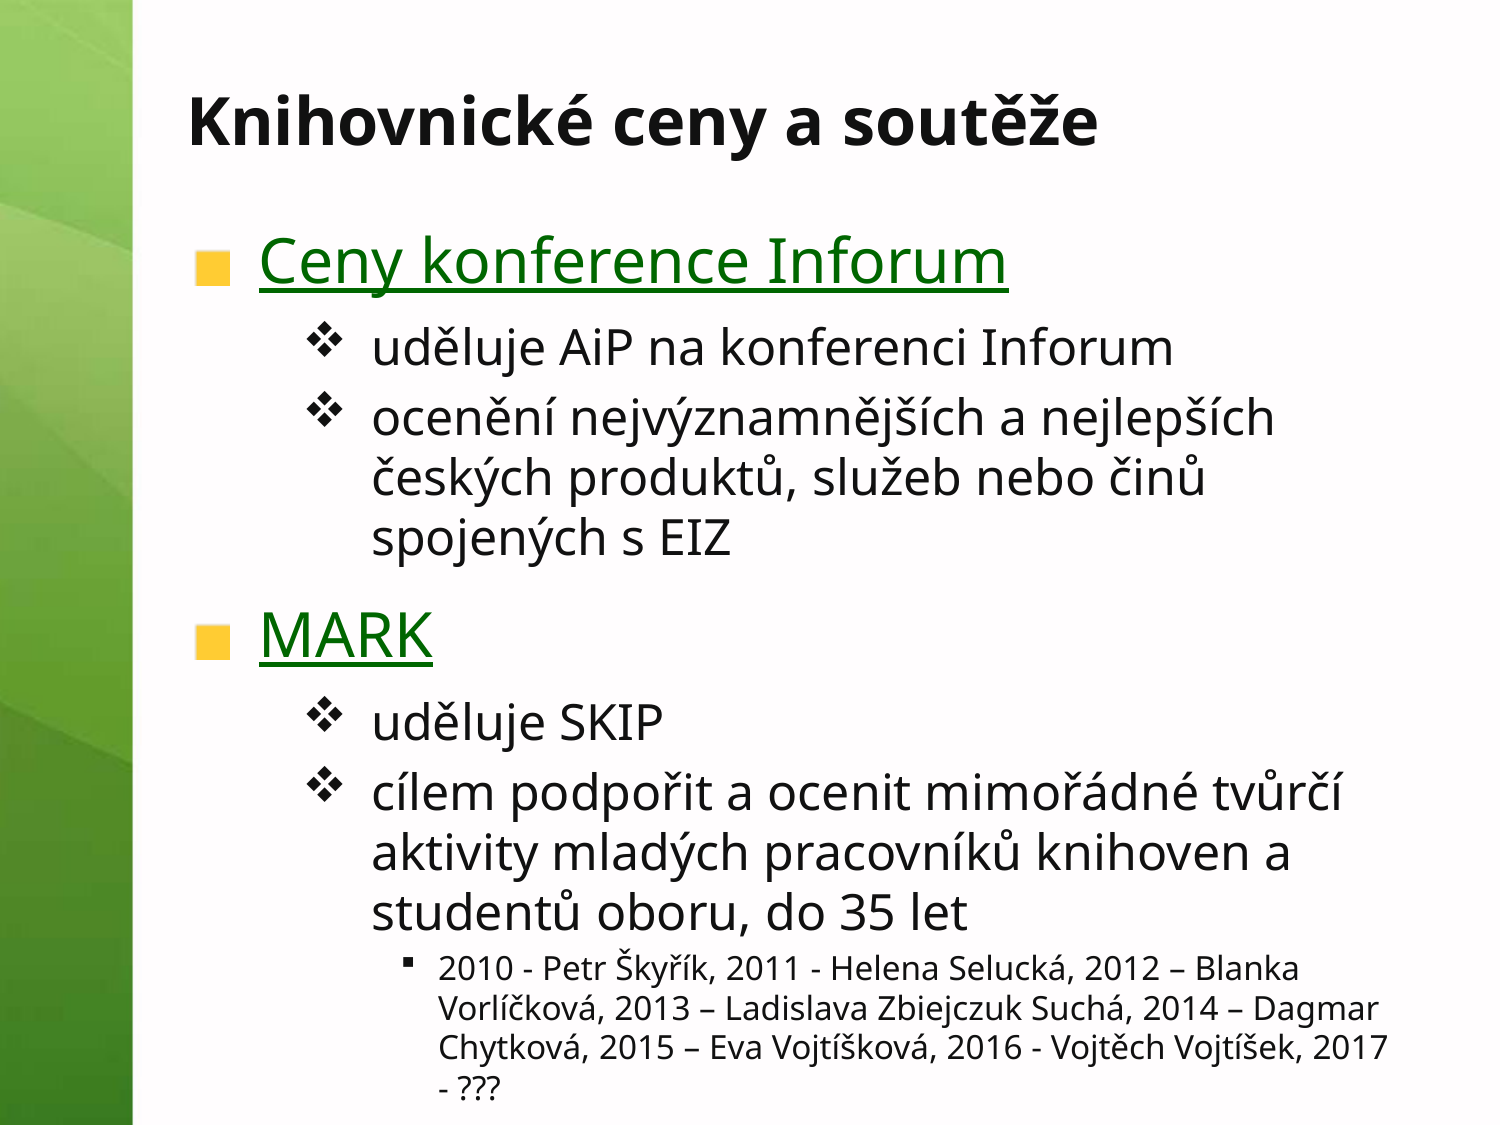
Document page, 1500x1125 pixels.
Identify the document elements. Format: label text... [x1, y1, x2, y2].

list Ceny konference Inforum uděluje AiP na konferenci Inforum ocenění nejvýznamnějších a nejlepších českých produktů, služeb nebo činů spojených s EIZ MARK uděluje SKIP cílem podpořit a ocenit mimořádné tvůrčí aktivity mladých pracovníků knihoven a studentů oboru, do 35 let 2010 - Petr Škyřík, 2011 - Helena Selucká, 2012 – Blanka Vorlíčková, 2013 – Ladislava Zbiejczuk Suchá, 2014 – Dagmar Chytková, 2015 – Eva Vojtíšková, 2016 - Vojtěch Vojtíšek, 2017 - ??? [171, 196, 1447, 1094]
picture [0, 0, 1500, 1125]
title Knihovnické ceny a soutěže [171, 77, 1447, 161]
